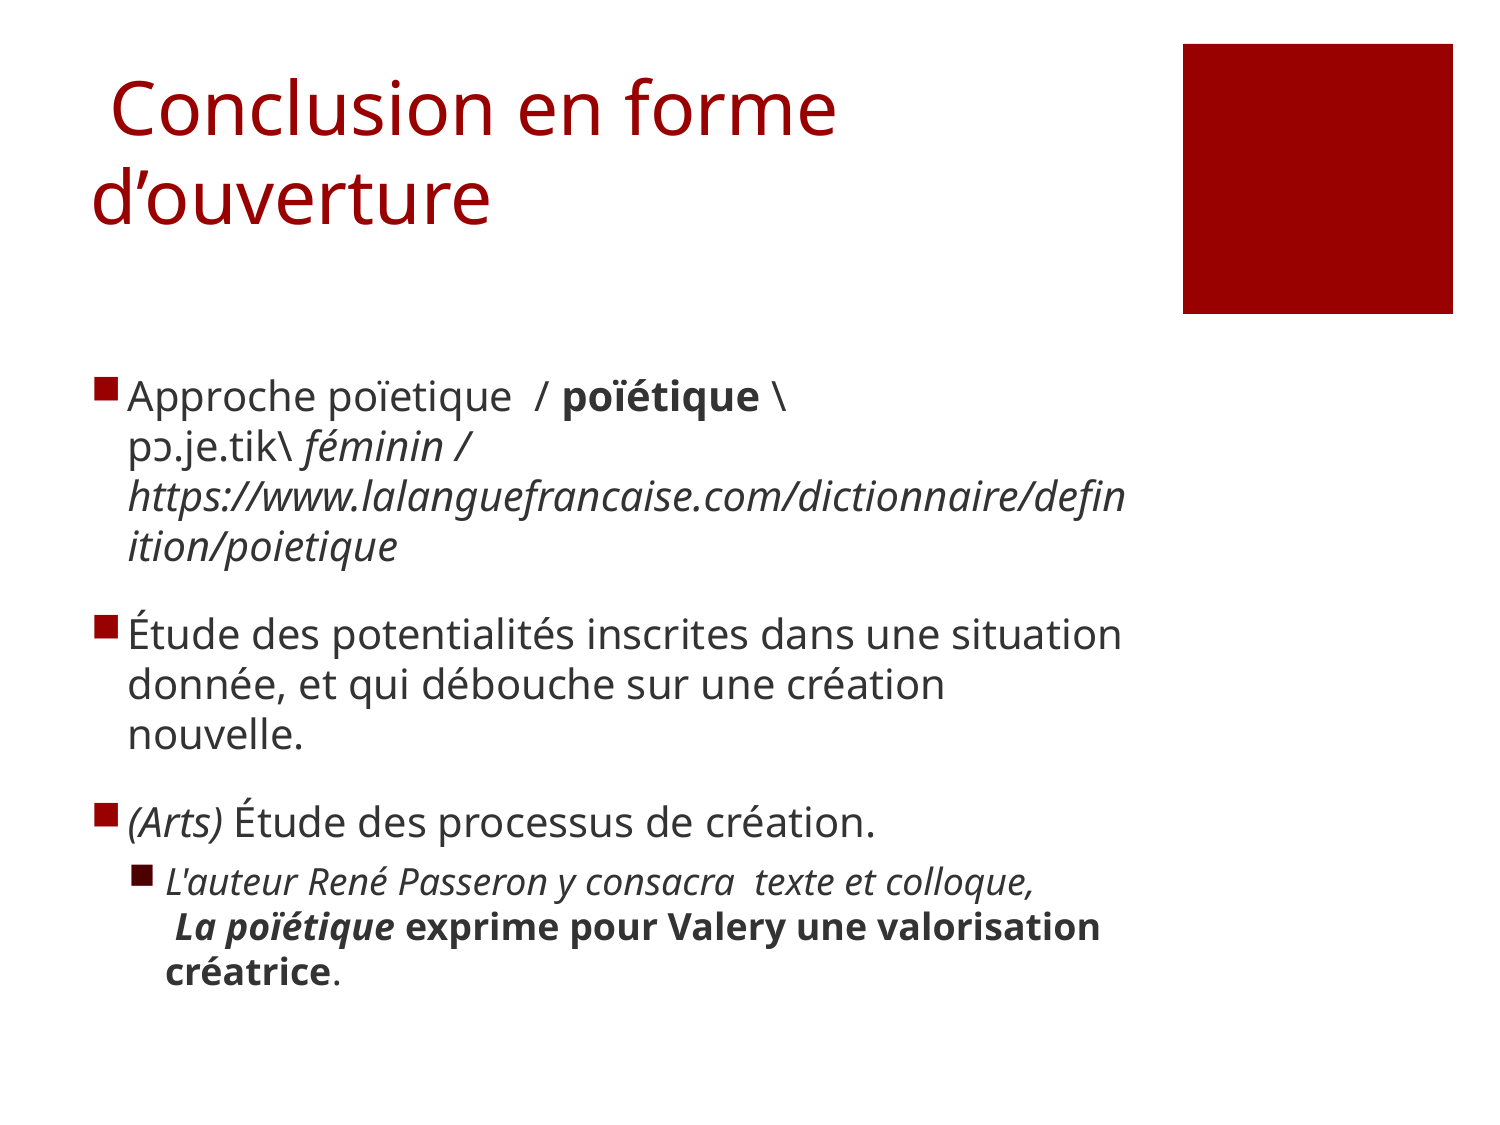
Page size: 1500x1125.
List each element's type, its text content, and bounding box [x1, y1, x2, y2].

list Approche poïetique / poïétique \pɔ.je.tik\ féminin / https://www.lalanguefrancaise.com/dictionnaire/definition/poietique Étude des potentialités inscrites dans une situation donnée, et qui débouche sur une création nouvelle. (Arts) Étude des processus de création. L'auteur René Passeron y consacra texte et colloque, La poïétique exprime pour Valery une valorisation créatrice. [75, 362, 1143, 1005]
title Conclusion en forme d’ouverture [75, 149, 1143, 338]
